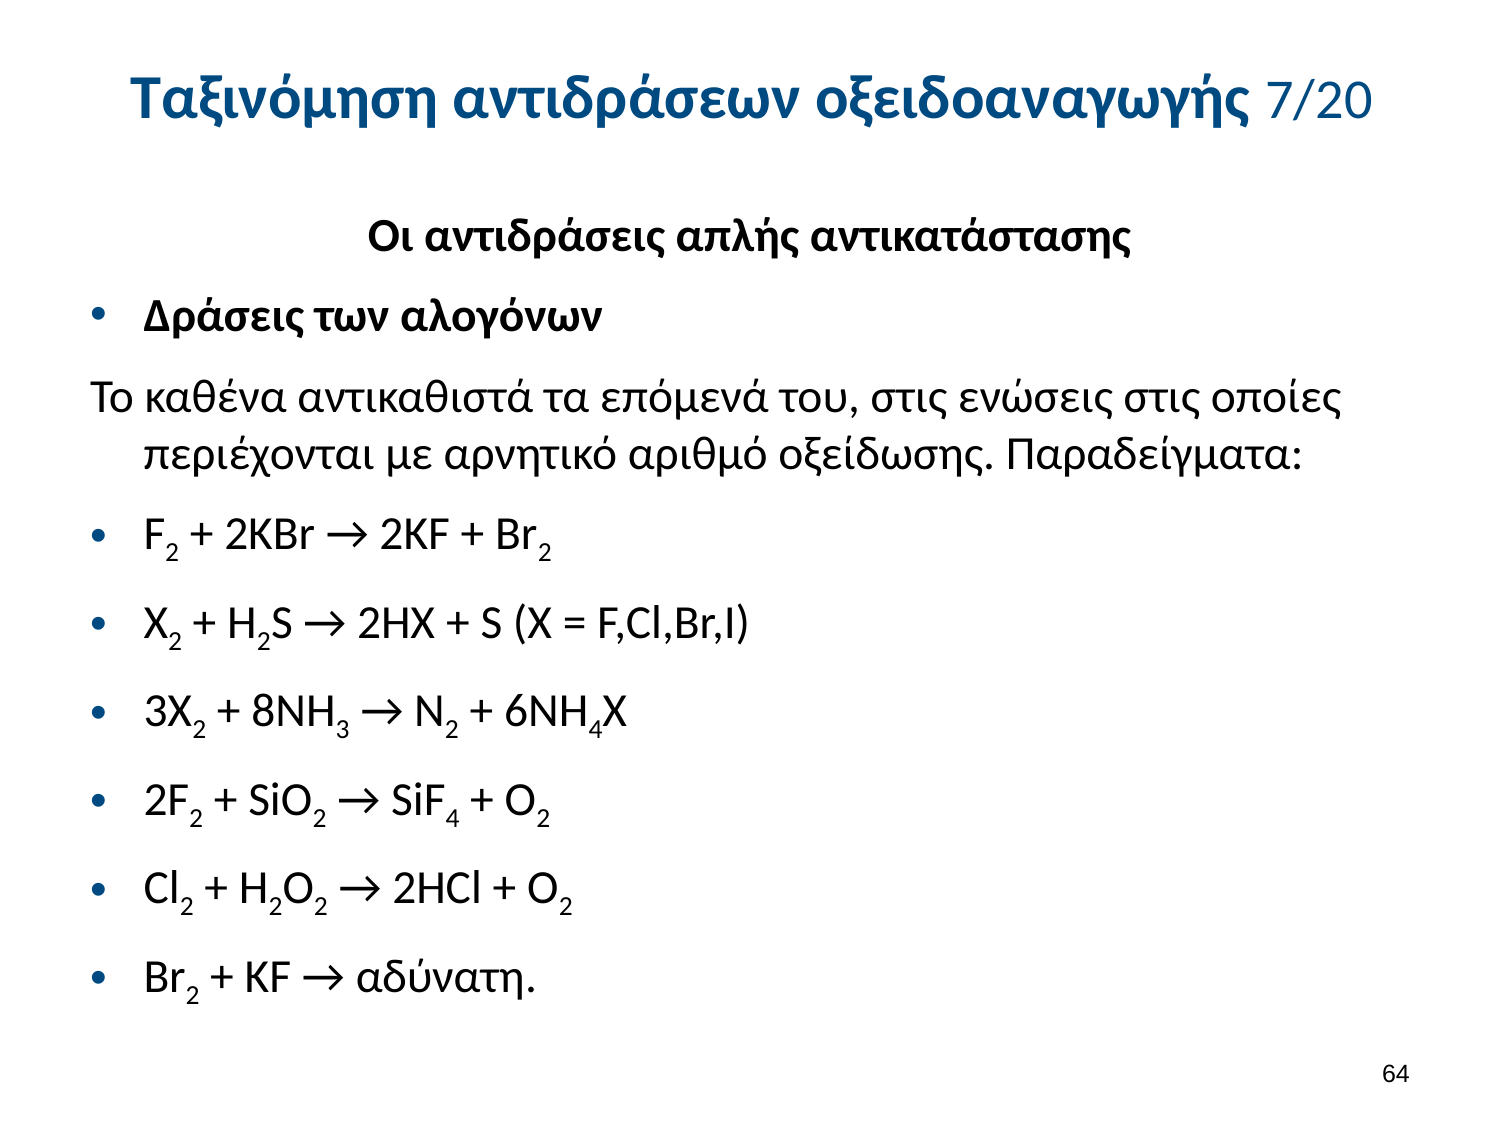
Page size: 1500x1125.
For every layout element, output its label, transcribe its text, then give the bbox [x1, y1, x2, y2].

slide_number 63 [1074, 1042, 1425, 1103]
list Οι αντιδράσεις απλής αντικατάστασης Δράσεις των αλογόνων Το καθένα αντικαθιστά τα επόμενά του, στις ενώσεις στις οποίες περιέχονται με αρνητικό αριθμό οξείδωσης. Παραδείγματα: F2 + 2KBr → 2KF + Br2 X2 + H2S → 2HX + S (X = F,Cl,Br,I) 3X2 + 8NH3 → N2 + 6NH4X 2F2 + SiO2 → SiF4 + O2 Cl2 + H2O2 → 2HCl + O2 Br2 + KF → αδύνατη. [75, 196, 1425, 1024]
title Ταξινόμηση αντιδράσεων οξειδοαναγωγής 7/20 [76, 19, 1427, 169]
